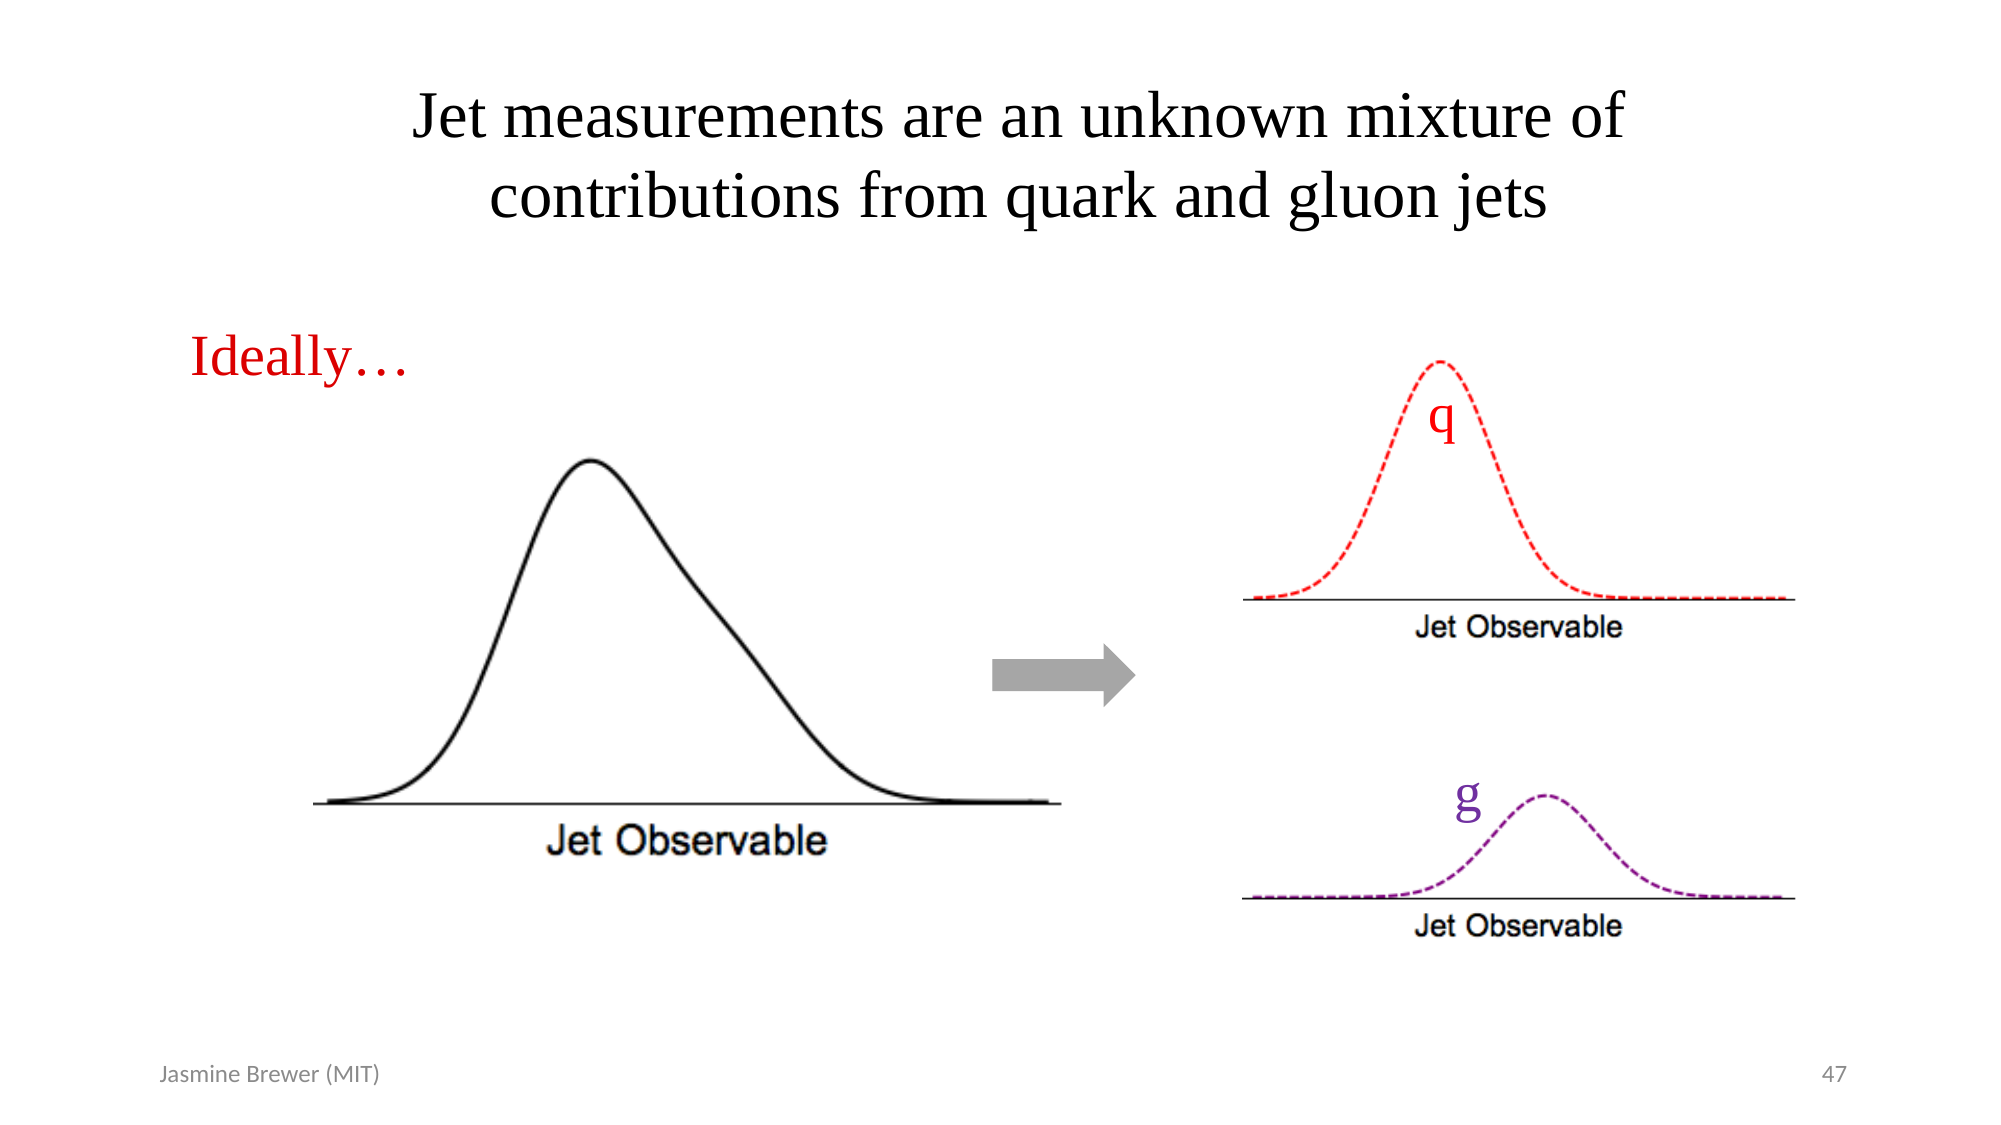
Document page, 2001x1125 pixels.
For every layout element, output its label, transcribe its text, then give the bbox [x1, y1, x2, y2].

picture [313, 343, 1064, 869]
slide_number 46 [1412, 1042, 1863, 1103]
text_box Ideally… [0, 310, 576, 395]
footer Jasmine Brewer (MIT) [137, 1042, 403, 1103]
picture [1242, 259, 1797, 946]
text_box Jet measurements are an unknown mixture of contributions from quark and gluon jets [168, 63, 1797, 239]
text_box [1064, 643, 1136, 708]
